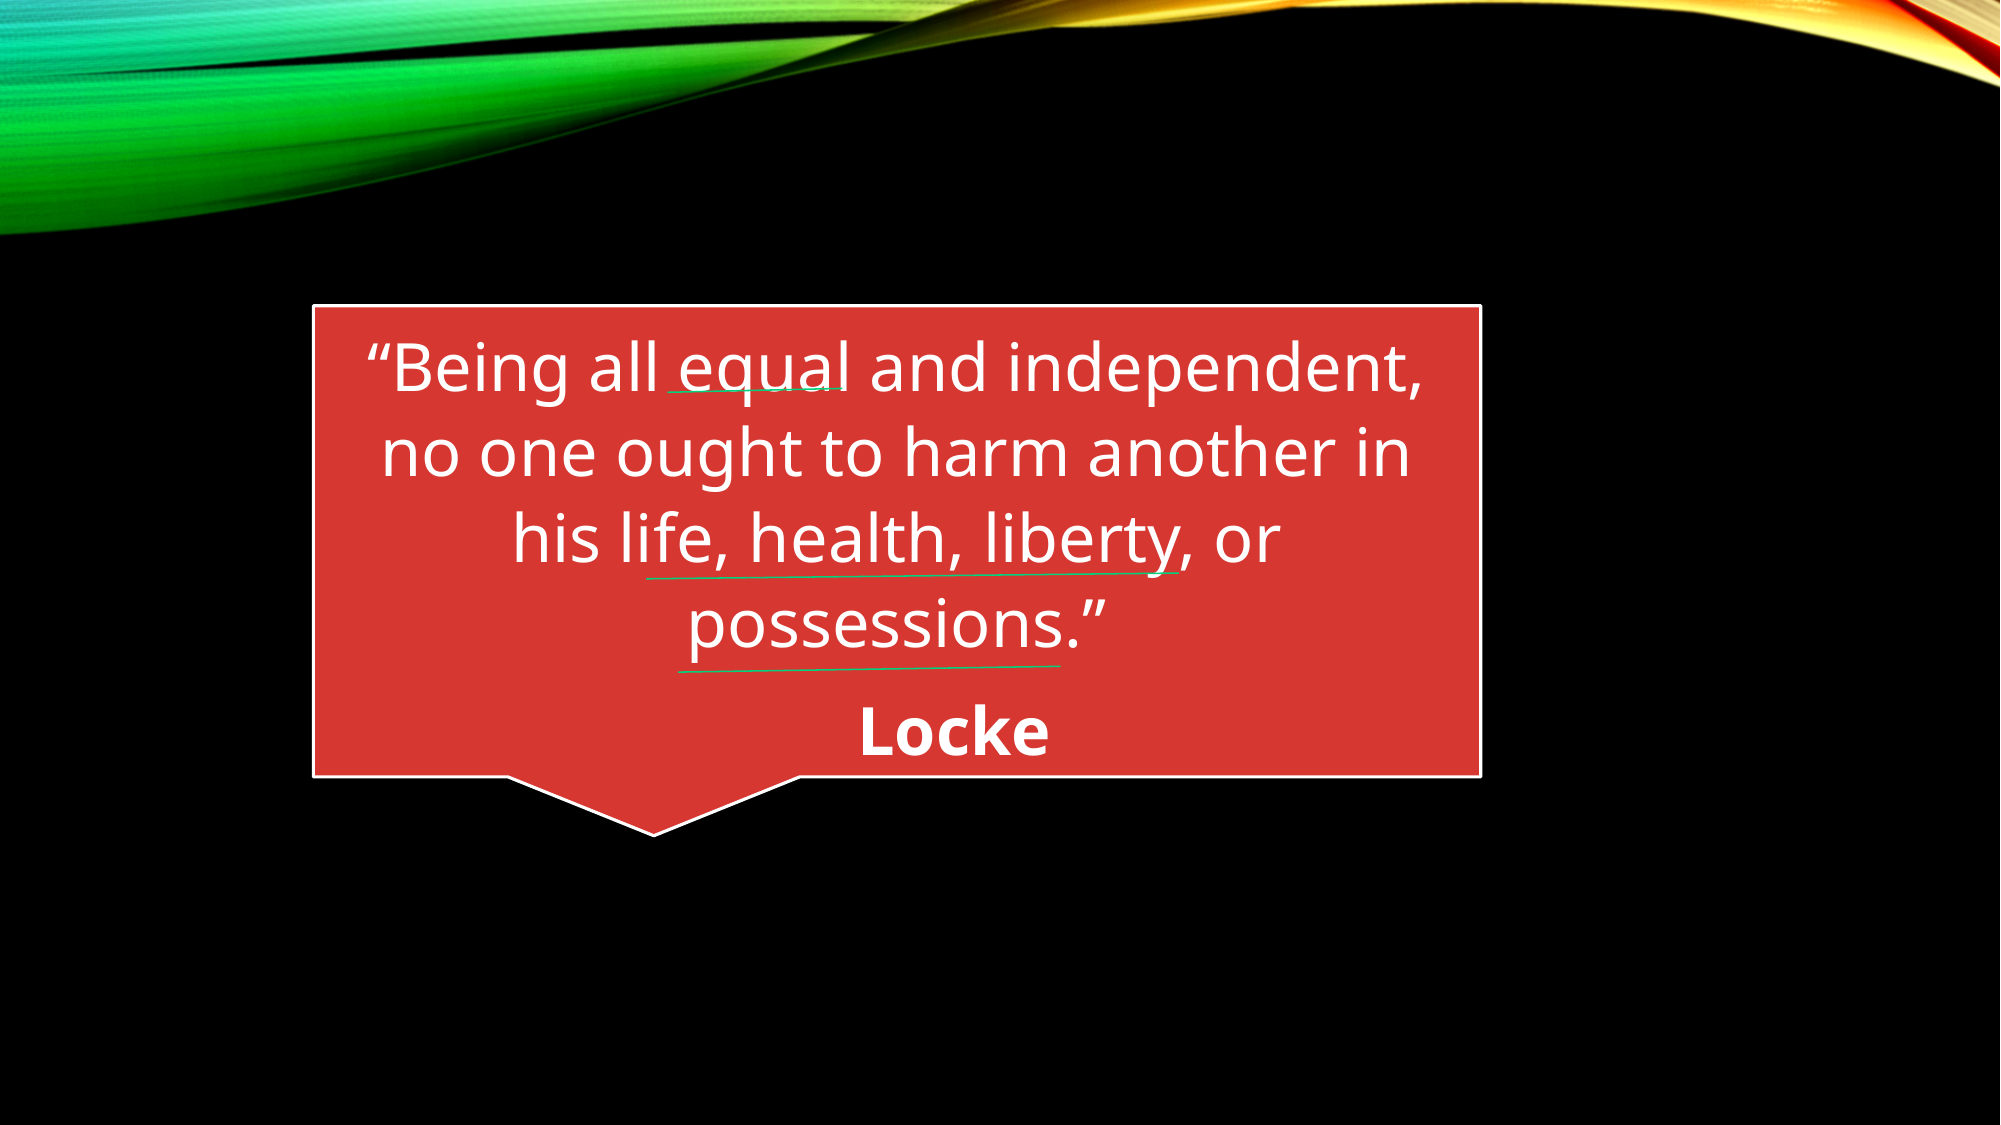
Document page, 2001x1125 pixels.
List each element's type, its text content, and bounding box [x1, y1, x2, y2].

text_box Locke [842, 680, 1089, 776]
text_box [677, 665, 1061, 673]
text_box “Being all equal and independent, no one ought to harm another in his life, health, liberty, or possessions.” [311, 304, 1483, 838]
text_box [667, 388, 843, 393]
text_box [645, 572, 1180, 580]
picture [0, 0, 2000, 237]
